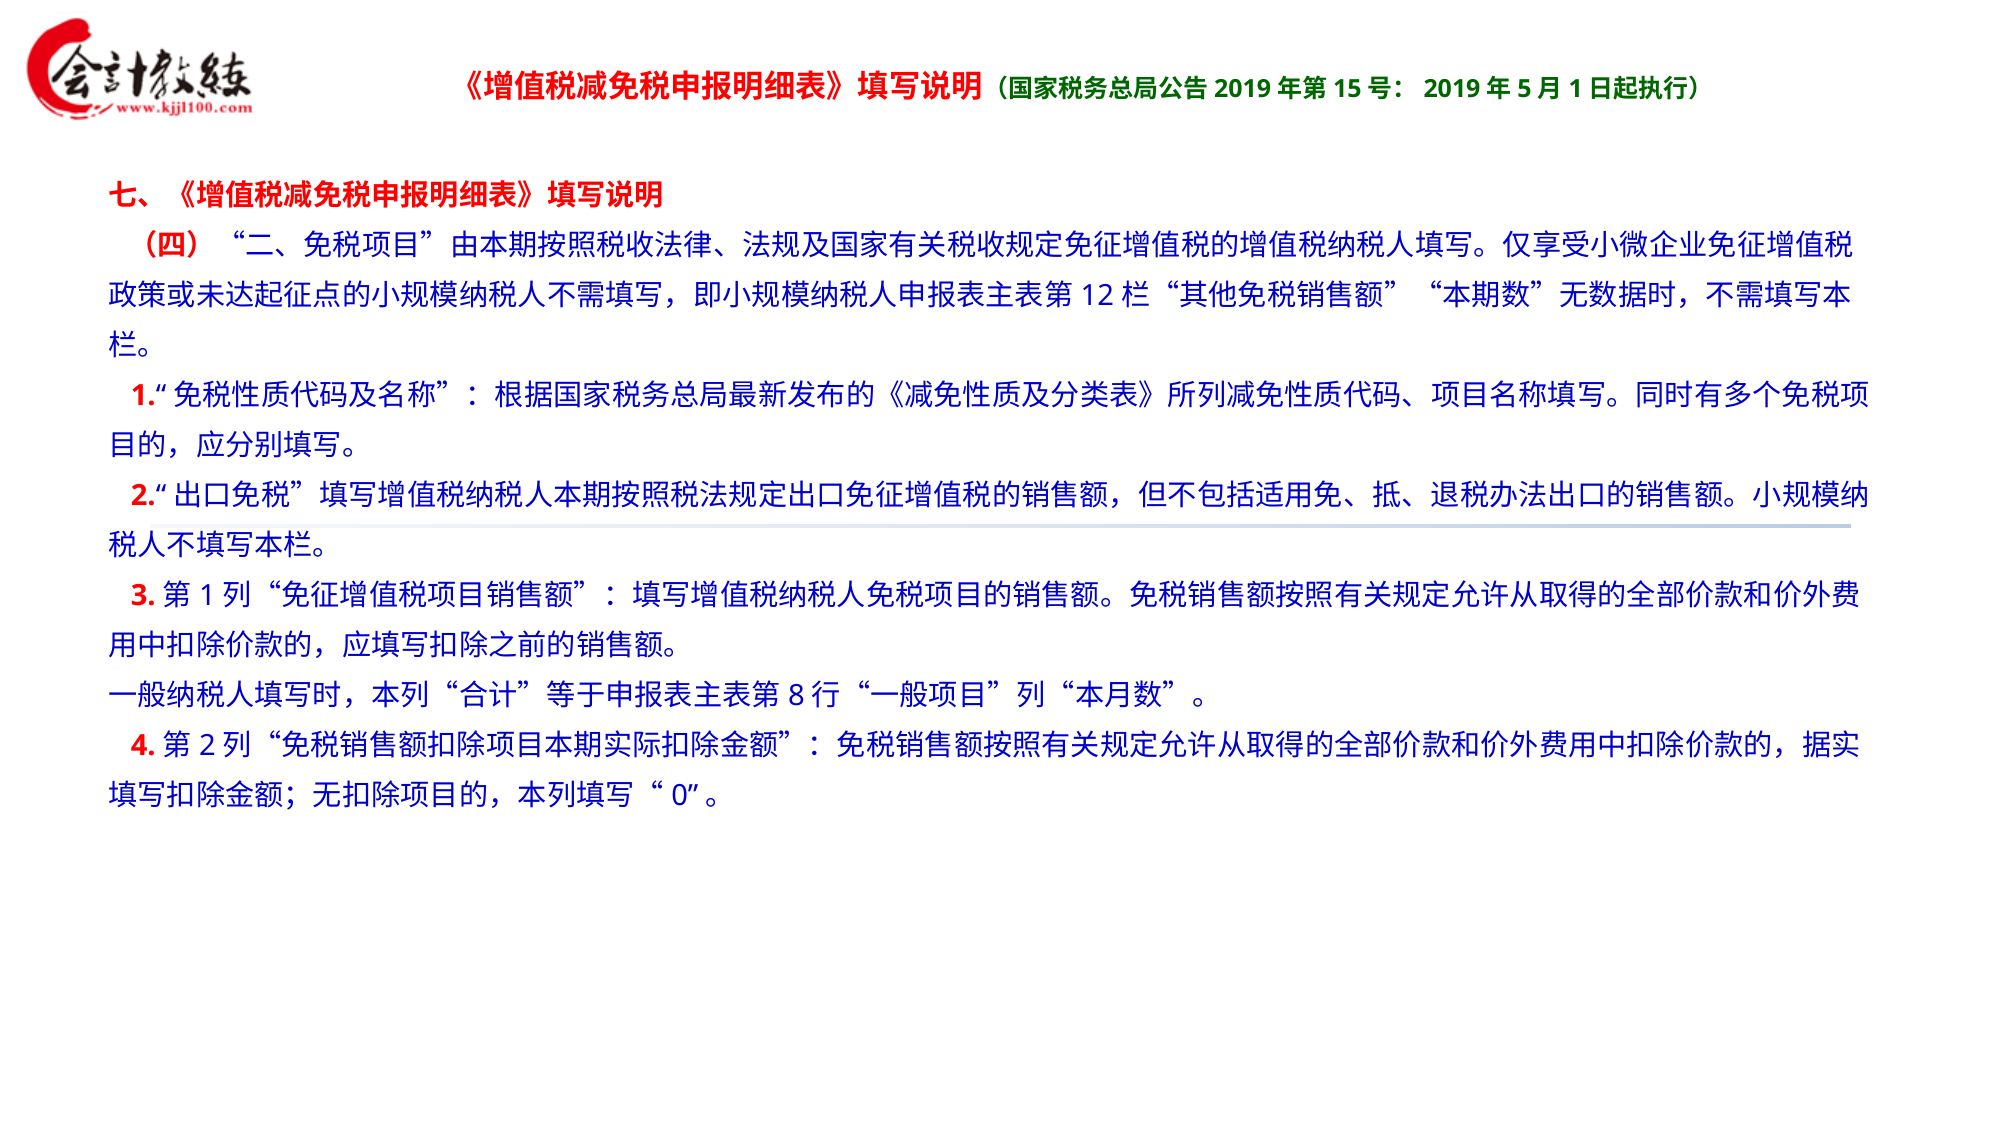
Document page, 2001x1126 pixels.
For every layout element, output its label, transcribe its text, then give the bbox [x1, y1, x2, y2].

text_box 《增值税减免税申报明细表》填写说明（国家税务总局公告2019年第15号：2019年5月1日起执行） [279, 54, 1887, 112]
text_box 七、《增值税减免税申报明细表》填写说明 （四）“二、免税项目”由本期按照税收法律、法规及国家有关税收规定免征增值税的增值税纳税人填写。仅享受小微企业免征增值税政策或未达起征点的小规模纳税人不需填写，即小规模纳税人申报表主表第12栏“其他免税销售额”“本期数”无数据时，不需填写本栏。 1.“免税性质代码及名称”：根据国家税务总局最新发布的《减免性质及分类表》所列减免性质代码、项目名称填写。同时有多个免税项目的，应分别填写。 2.“出口免税”填写增值税纳税人本期按照税法规定出口免征增值税的销售额，但不包括适用免、抵、退税办法出口的销售额。小规模纳税人不填写本栏。 3.第1列“免征增值税项目销售额”：填写增值税纳税人免税项目的销售额。免税销售额按照有关规定允许从取得的全部价款和价外费用中扣除价款的，应填写扣除之前的销售额。 一般纳税人填写时，本列“合计”等于申报表主表第8行“一般项目”列“本月数”。 4.第2列“免税销售额扣除项目本期实际扣除金额”：免税销售额按照有关规定允许从取得的全部价款和价外费用中扣除价款的，据实填写扣除金额；无扣除项目的，本列填写“0”。 [102, 149, 1887, 824]
picture [19, 11, 268, 126]
